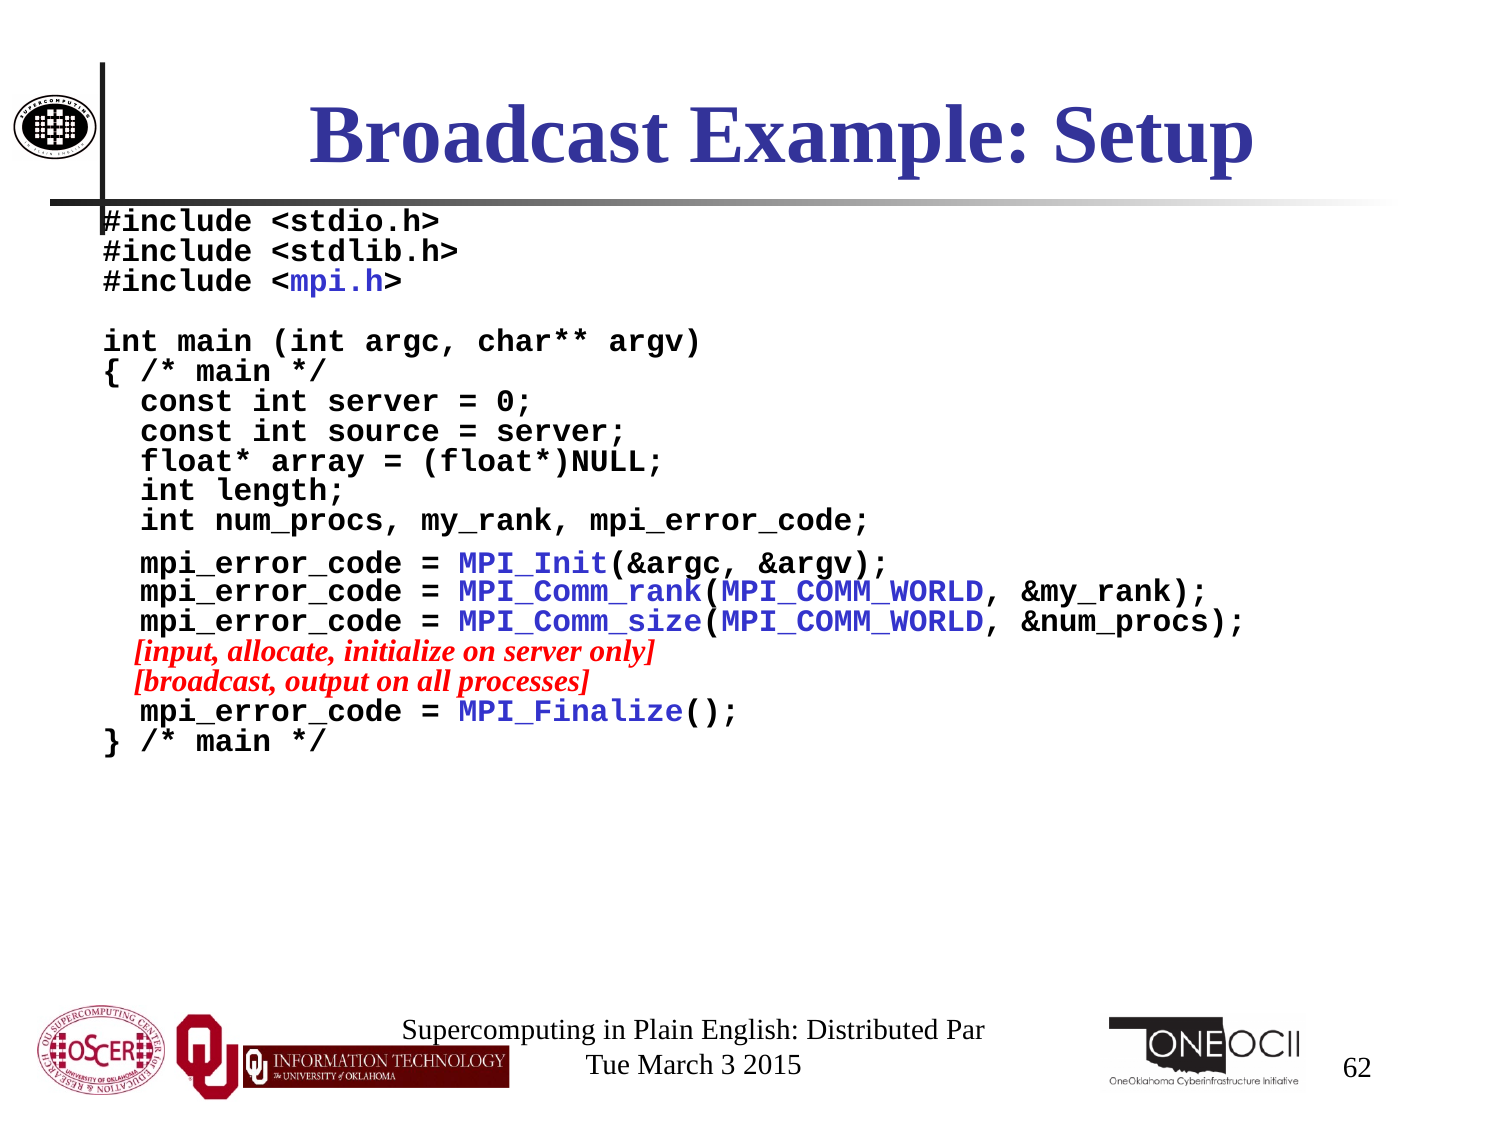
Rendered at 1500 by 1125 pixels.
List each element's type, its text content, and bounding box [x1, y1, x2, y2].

picture [1100, 1013, 1306, 1093]
title Broadcast Example: Setup [124, 74, 1442, 187]
footer Supercomputing in Plain English: Distributed Par Tue March 3 2015 [237, 1012, 1151, 1088]
picture [174, 1013, 513, 1102]
slide_number 62 [1174, 1015, 1388, 1091]
list #include <stdio.h> #include <stdlib.h> #include <mpi.h> int main (int argc, char** argv) { /* main */ const int server = 0; const int source = server; float* array = (float*)NULL; int length; int num_procs, my_rank, mpi_error_code; mpi_error_code = MPI_Init(&argc, &argv); mpi_error_code = MPI_Comm_rank(MPI_COMM_WORLD, &my_rank); mpi_error_code = MPI_Comm_size(MPI_COMM_WORLD, &num_procs); [input, allocate, initialize on server only] [broadcast, output on all processes] mpi_error_code = MPI_Finalize(); } /* main */ [87, 199, 1426, 1013]
picture [37, 1005, 165, 1095]
picture [12, 94, 98, 161]
